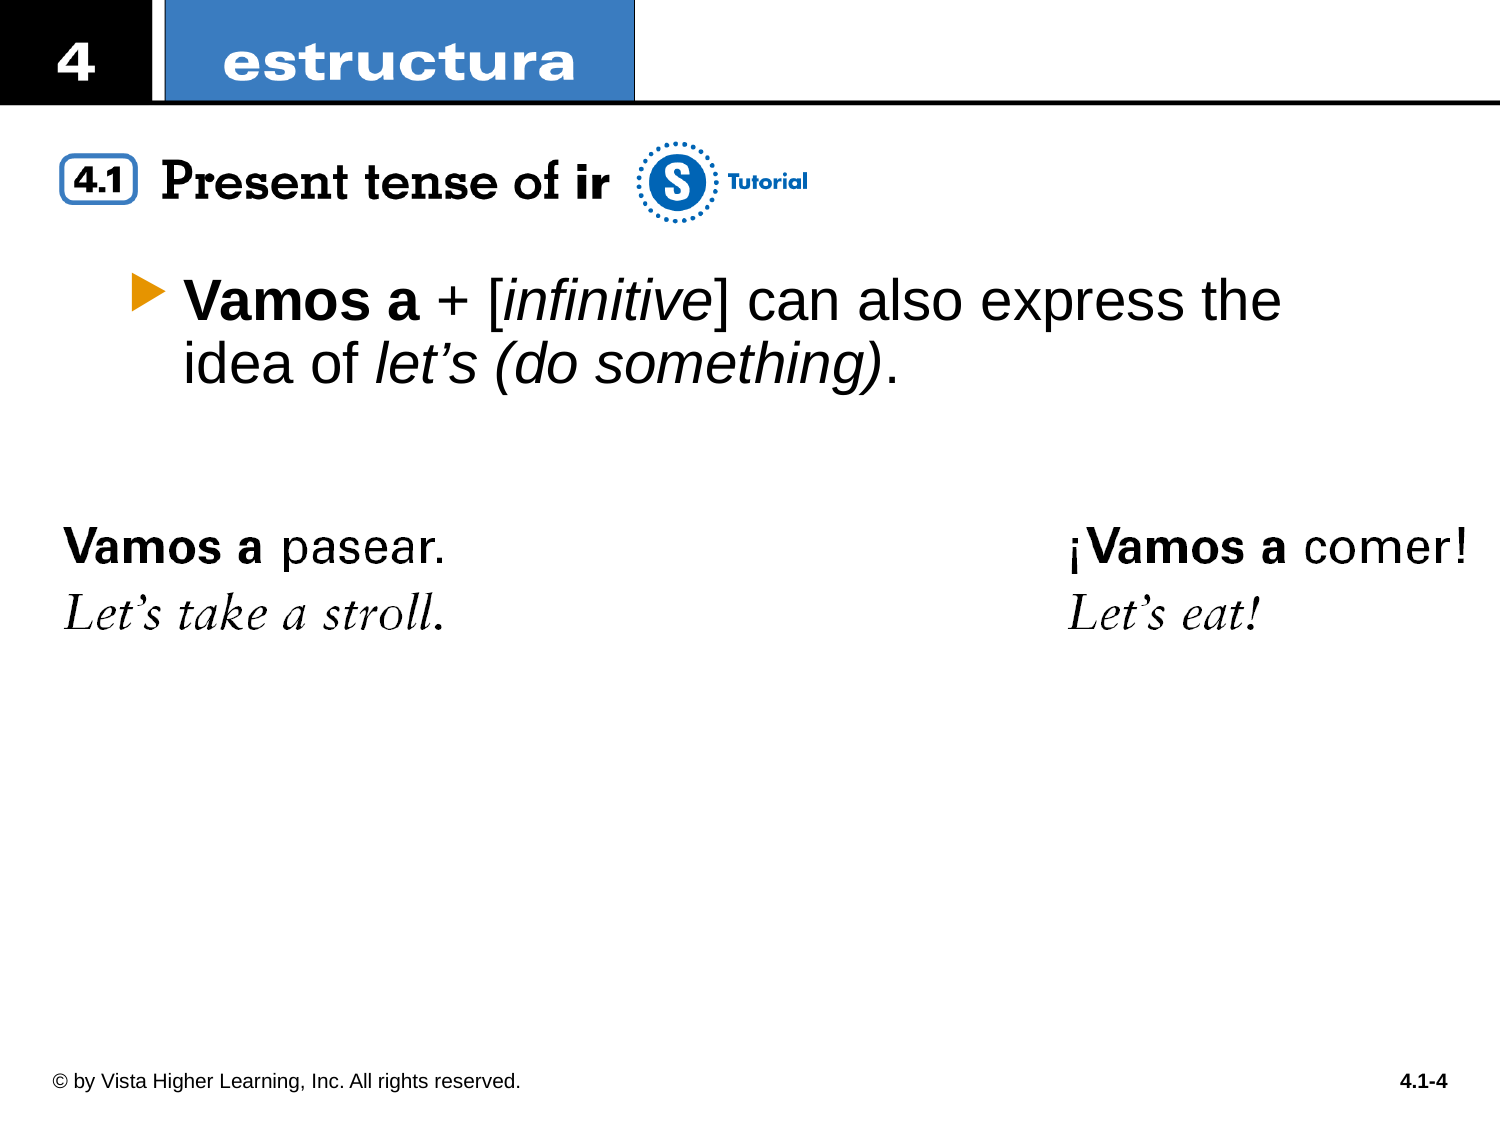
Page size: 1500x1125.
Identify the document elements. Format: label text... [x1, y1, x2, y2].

picture [45, 514, 1488, 651]
footer © by Vista Higher Learning, Inc. All rights reserved. [37, 1025, 1050, 1100]
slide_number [1074, 1025, 1463, 1100]
list Vamos a + [infinitive] can also express the idea of let’s (do something). [112, 262, 1388, 425]
picture [0, 0, 1500, 252]
